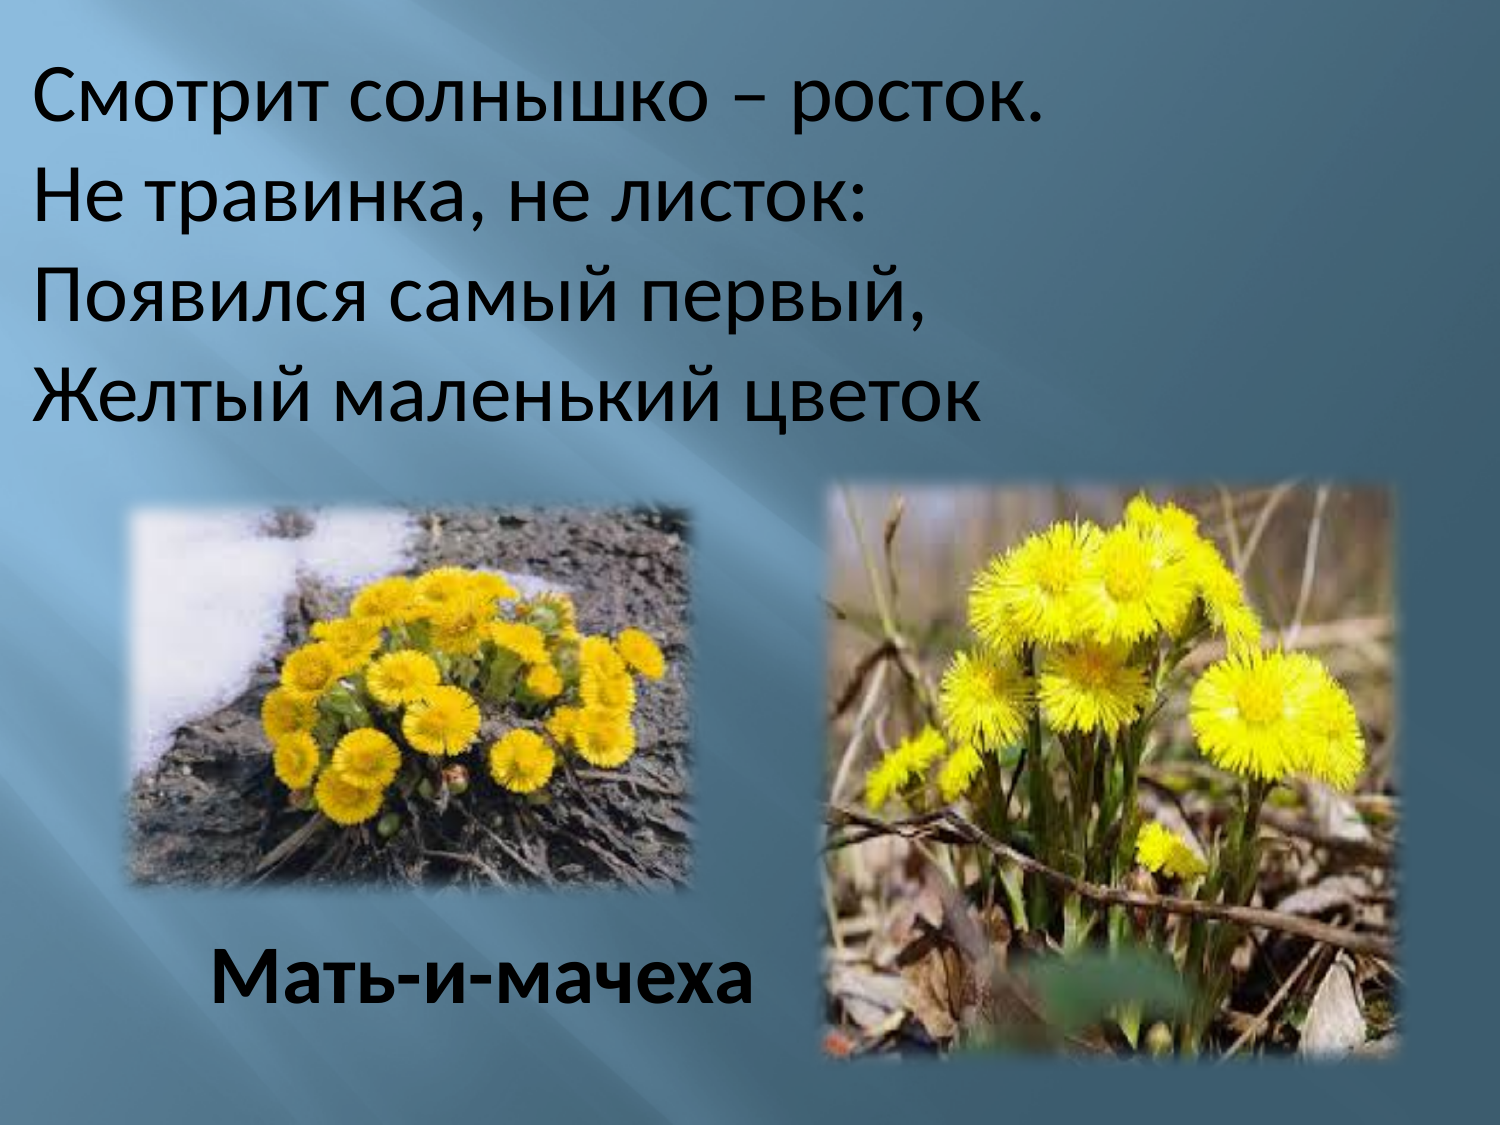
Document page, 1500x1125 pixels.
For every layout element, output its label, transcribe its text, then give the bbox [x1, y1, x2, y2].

text_box Мать-и-мачеха [194, 913, 808, 1028]
picture [808, 467, 1412, 1071]
picture [111, 491, 706, 903]
text_box [171, 267, 1270, 482]
text_box Смотрит солнышко – росток. Не травинка, не листок: Появился самый первый, Желтый маленький цветок [17, 30, 1125, 446]
